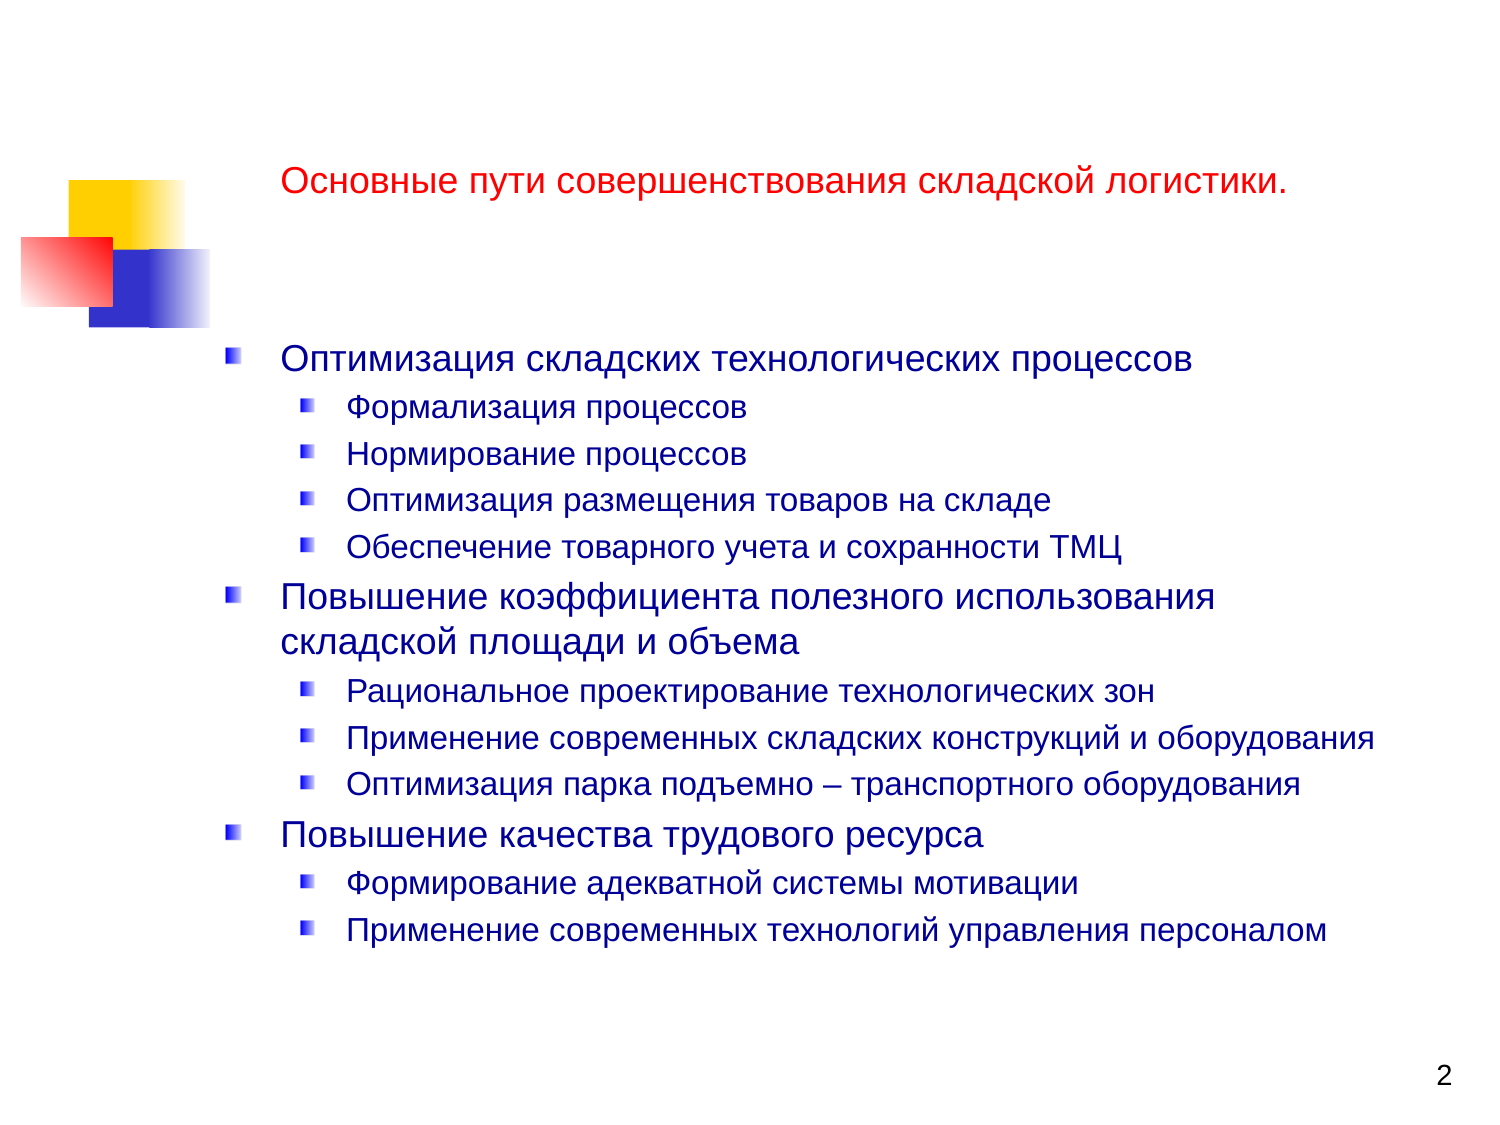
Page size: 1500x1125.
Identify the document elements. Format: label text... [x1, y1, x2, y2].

picture [224, 346, 243, 366]
text_box Оптимизация складских технологических процессов Формализация процессов Нормирование процессов Оптимизация размещения товаров на складе Обеспечение товарного учета и сохранности ТМЦ Повышение коэффициента полезного использования складской площади и объема Рациональное проектирование технологических зон Применение современных складских конструкций и оборудования Оптимизация парка подъемно – транспортного оборудования Повышение качества трудового ресурса Формирование адекватной системы мотивации Применение современных технологий управления персоналом [209, 326, 1410, 1000]
picture [299, 727, 316, 744]
picture [299, 397, 316, 414]
picture [299, 443, 316, 460]
picture [299, 536, 316, 554]
slide_number 2 [1155, 1024, 1468, 1100]
picture [299, 680, 316, 698]
picture [299, 774, 316, 791]
picture [224, 823, 243, 842]
picture [299, 919, 316, 937]
text_box Основные пути совершенствования складской логистики. [265, 148, 1407, 209]
picture [224, 585, 243, 605]
picture [299, 873, 316, 890]
picture [299, 490, 316, 507]
